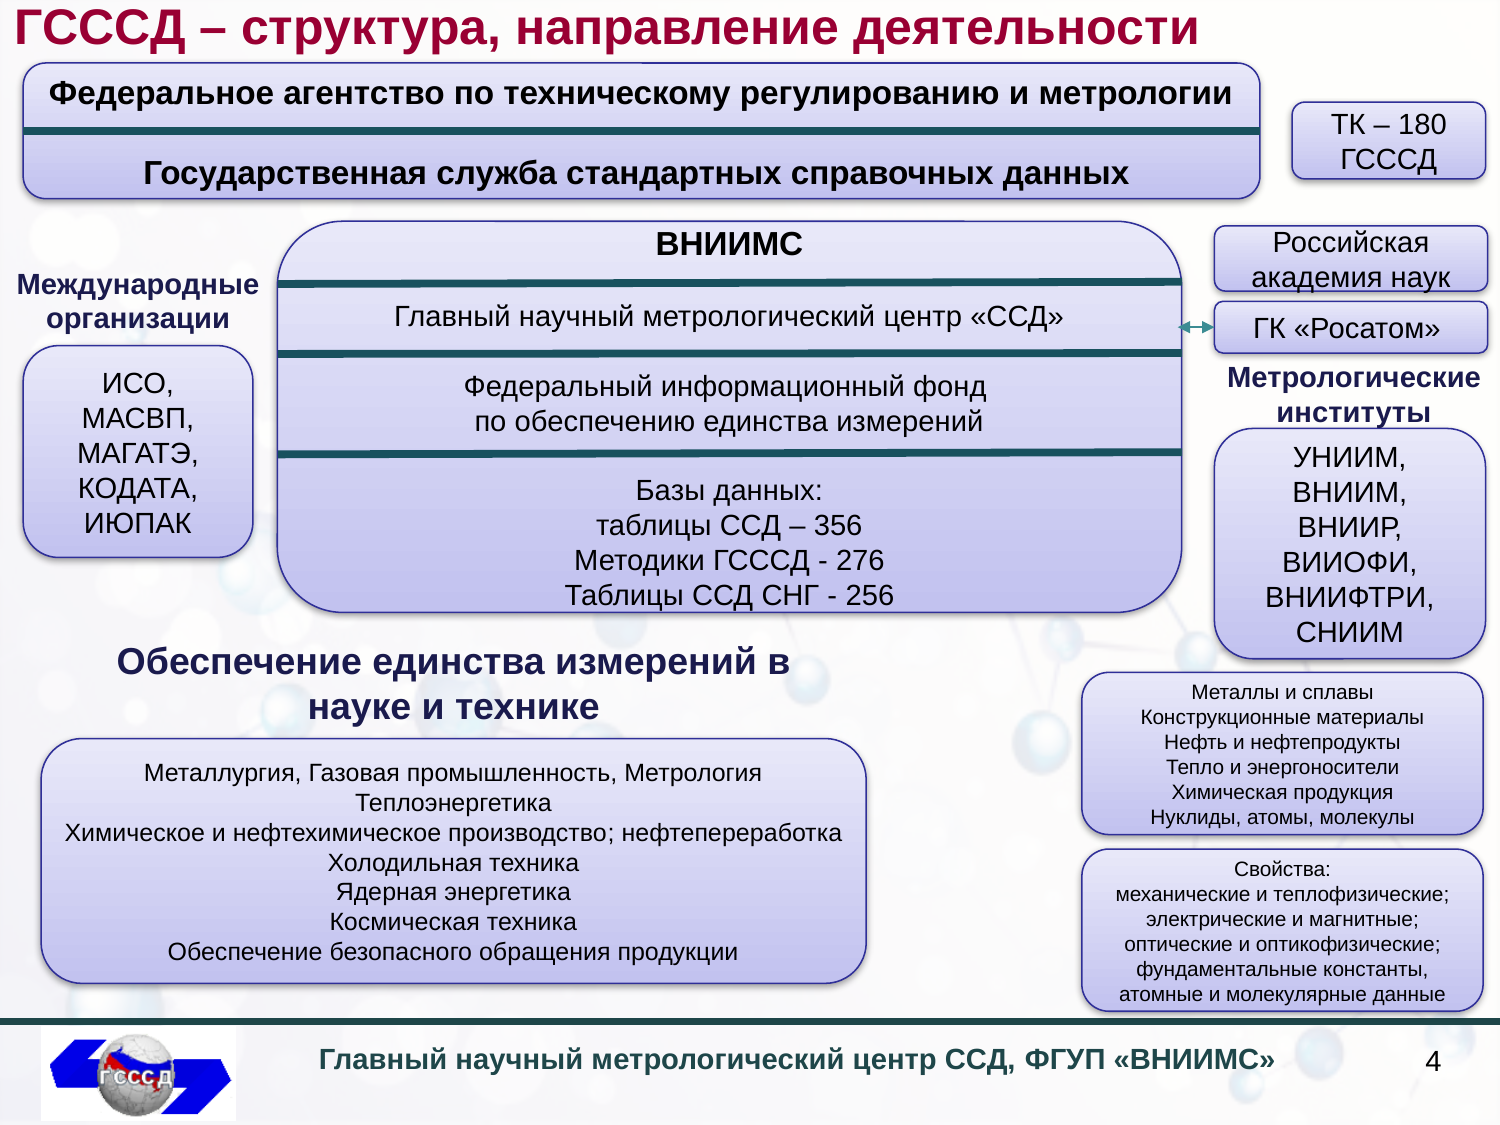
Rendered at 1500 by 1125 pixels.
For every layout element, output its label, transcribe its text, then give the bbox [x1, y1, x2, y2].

text_box Обеспечение единства измерений в науке и технике [69, 629, 838, 735]
text_box ГК «Росатом» [1213, 300, 1489, 351]
slide_number 4 [1346, 1034, 1457, 1114]
text_box ВНИИМС Главный научный метрологический центр «ССД» Федеральный информационный фонд по обеспечению единства измерений Базы данных: таблицы ССД – 356 Методики ГСССД - 276 Таблицы ССД СНГ - 256 [276, 360, 1183, 451]
text_box Главный научный метрологический центр ССД, ФГУП «ВНИИМС» [240, 1032, 1390, 1083]
text_box Российская академия наук [1213, 225, 1489, 292]
text_box ВНИИМС Главный научный метрологический центр «ССД» Федеральный информационный фонд по обеспечению единства измерений Базы данных: таблицы ССД – 356 Методики ГСССД - 276 Таблицы ССД СНГ - 256 [276, 461, 1183, 614]
text_box Металлы и сплавы Конструкционные материалы Нефть и нефтепродукты Тепло и энергоносители Химическая продукция Нуклиды, атомы, молекулы [1081, 671, 1484, 836]
text_box ТК – 180 ГСССД [1291, 101, 1487, 180]
text_box Федеральное агентство по техническому регулированию и метрологии Государственная служба стандартных справочных данных [22, 62, 1261, 130]
text_box Федеральное агентство по техническому регулированию и метрологии Государственная служба стандартных справочных данных [22, 135, 1261, 200]
text_box Свойства: механические и теплофизические; электрические и магнитные; оптические и оптикофизические; фундаментальные константы, атомные и молекулярные данные [1081, 848, 1484, 1013]
text_box ГСССД – структура, направление деятельности [0, 0, 1273, 62]
picture [40, 1026, 236, 1121]
text_box ВНИИМС Главный научный метрологический центр «ССД» Федеральный информационный фонд по обеспечению единства измерений Базы данных: таблицы ССД – 356 Методики ГСССД - 276 Таблицы ССД СНГ - 256 [276, 292, 1183, 353]
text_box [277, 451, 1183, 455]
text_box Метрологические институты [1202, 351, 1500, 436]
text_box УНИИМ, ВНИИМ, ВНИИР, ВИИОФИ, ВНИИФТРИ, СНИИМ [1213, 436, 1487, 660]
text_box Металлургия, Газовая промышленность, Метрология Теплоэнергетика Химическое и нефтехимическое производство; нефтепереработка Холодильная техника Ядерная энергетика Космическая техника Обеспечение безопасного обращения продукции [40, 737, 867, 985]
text_box Международные организации [0, 257, 282, 343]
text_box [277, 281, 1183, 285]
text_box ИСО, МАСВП, МАГАТЭ, КОДАТА, ИЮПАК [22, 344, 254, 559]
text_box ВНИИМС Главный научный метрологический центр «ССД» Федеральный информационный фонд по обеспечению единства измерений Базы данных: таблицы ССД – 356 Методики ГСССД - 276 Таблицы ССД СНГ - 256 [282, 220, 1182, 280]
